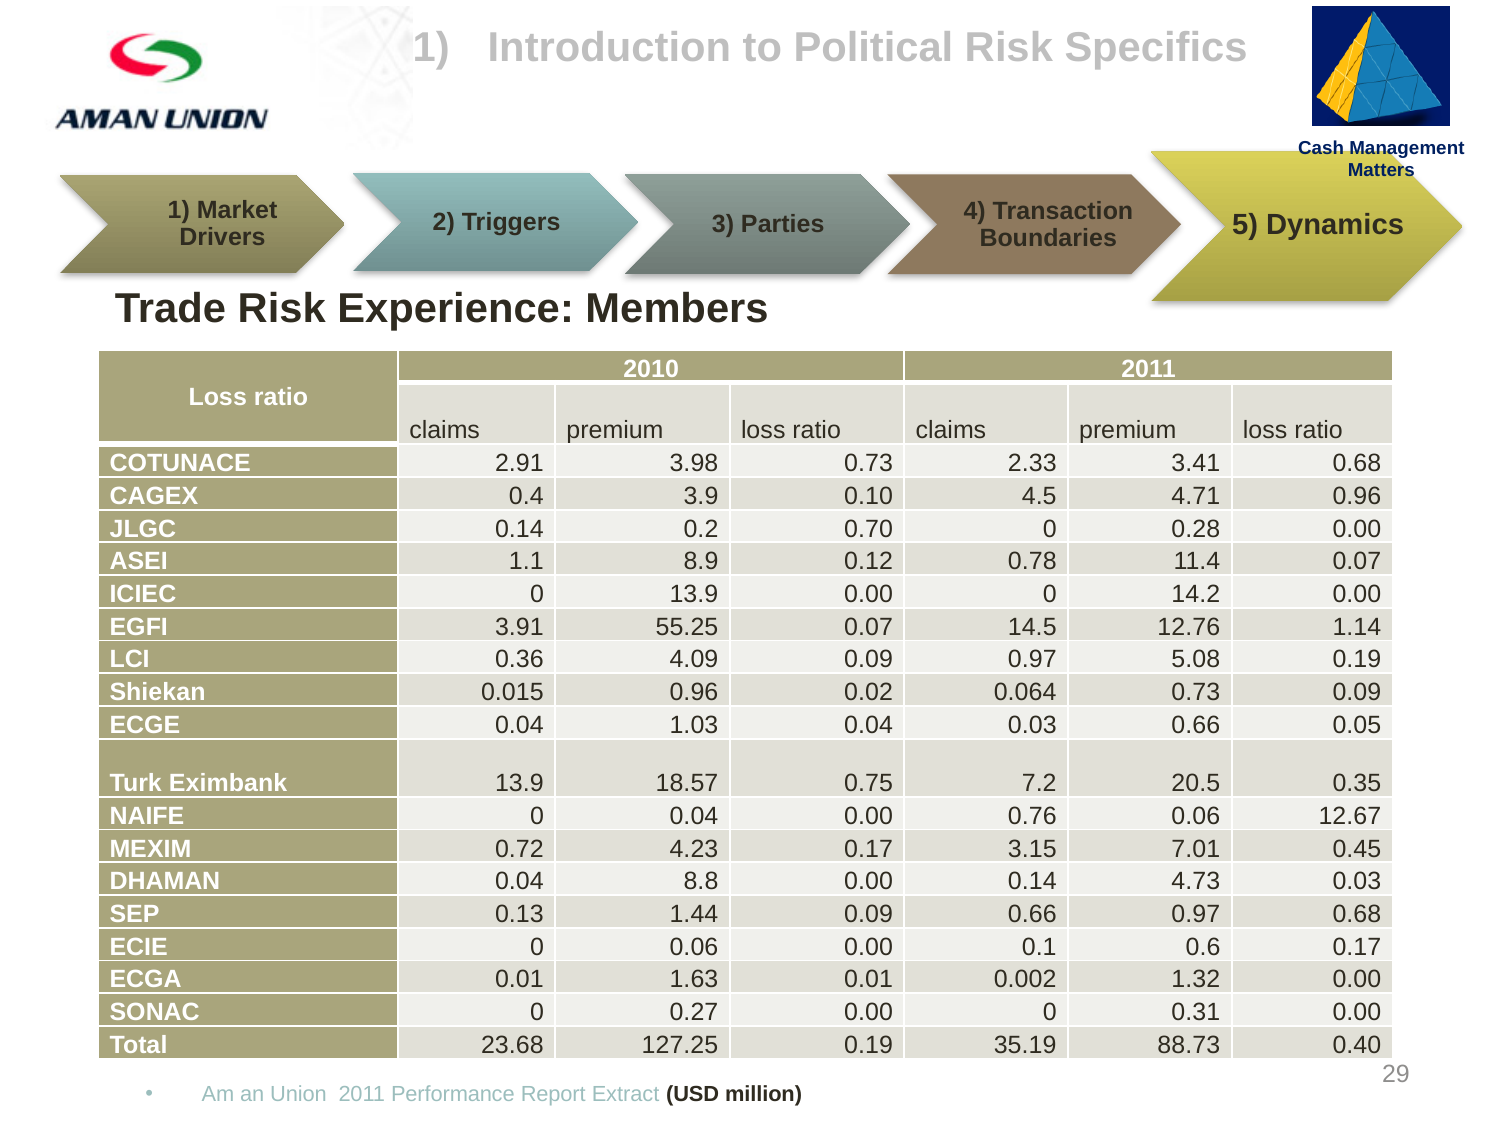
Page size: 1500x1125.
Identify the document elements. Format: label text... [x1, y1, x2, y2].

table_cell 0.4 [399, 478, 554, 509]
table_cell 1.14 [1233, 609, 1392, 640]
slide_number 29 [1074, 1042, 1425, 1103]
table_cell 0.02 [731, 674, 903, 705]
table_cell 4.71 [1069, 478, 1231, 509]
table_cell 0 [399, 576, 554, 607]
table_cell 0.19 [1233, 641, 1392, 672]
table_cell ASEI [99, 543, 397, 574]
table_cell 0.064 [905, 674, 1067, 705]
table_cell claims [905, 385, 1067, 443]
table_cell 0.00 [1233, 576, 1392, 607]
table_cell 0.68 [1233, 896, 1392, 927]
table_cell 0.78 [905, 543, 1067, 574]
table_cell loss ratio [1233, 385, 1392, 443]
table_cell 0.36 [399, 641, 554, 672]
table_cell 0.04 [731, 707, 903, 738]
table_cell 3.9 [556, 478, 729, 509]
table_cell 4.09 [556, 641, 729, 672]
table_cell 0.35 [1233, 740, 1392, 796]
table_cell 0.97 [905, 641, 1067, 672]
table_cell 35.19 [905, 1027, 1067, 1058]
table_cell 0.14 [399, 511, 554, 541]
table_cell 3.98 [556, 445, 729, 476]
table_cell 3.15 [905, 830, 1067, 861]
table_cell 14.2 [1069, 576, 1231, 607]
table_cell 3.41 [1069, 445, 1231, 476]
text_box Cash Management Matters [1260, 127, 1500, 189]
table_cell 0.00 [731, 863, 903, 894]
table_cell DHAMAN [99, 863, 397, 894]
list Am an Union 2011 Performance Report Extract (USD million) [130, 1071, 849, 1113]
table_cell 0.66 [1069, 707, 1231, 738]
table_cell 0.14 [905, 863, 1067, 894]
table_cell 0 [905, 576, 1067, 607]
table_cell 0.07 [731, 609, 903, 640]
table_cell 2.33 [905, 445, 1067, 476]
table_cell 1.44 [556, 896, 729, 927]
table_cell 0.04 [399, 863, 554, 894]
table_cell 0 [399, 798, 554, 829]
table_cell 7.01 [1069, 830, 1231, 861]
table_cell 0.19 [731, 1027, 903, 1058]
table_cell 0.17 [1233, 929, 1392, 960]
table_cell SEP [99, 896, 397, 927]
table_cell ECGE [99, 707, 397, 738]
table_cell 0.10 [731, 478, 903, 509]
table_cell 2.91 [399, 445, 554, 476]
table_cell 1.1 [399, 543, 554, 574]
table_cell 0.00 [731, 929, 903, 960]
table_cell 0.06 [556, 929, 729, 960]
table_header Loss ratio [99, 351, 397, 441]
table_cell 0.73 [731, 445, 903, 476]
table_cell 0.00 [731, 798, 903, 829]
table_cell 8.9 [556, 543, 729, 574]
table_cell 20.5 [1069, 740, 1231, 796]
table_cell loss ratio [731, 385, 903, 443]
table_cell 1.63 [556, 961, 729, 992]
table_cell 8.8 [556, 863, 729, 894]
table_cell 0.002 [905, 961, 1067, 992]
table_cell 0.00 [731, 576, 903, 607]
table_cell 0.76 [905, 798, 1067, 829]
table_cell 0.2 [556, 511, 729, 541]
picture [1312, 5, 1451, 127]
table_cell 13.9 [399, 740, 554, 796]
table_cell 0.66 [905, 896, 1067, 927]
table_cell 14.5 [905, 609, 1067, 640]
table_cell 4.73 [1069, 863, 1231, 894]
table_cell MEXIM [99, 830, 397, 861]
table_cell 0.00 [1233, 511, 1392, 541]
table_cell 0.96 [556, 674, 729, 705]
table_cell 5.08 [1069, 641, 1231, 672]
table_header 2011 [905, 351, 1392, 380]
picture [7, 5, 413, 151]
table_cell 0.05 [1233, 707, 1392, 738]
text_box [59, 174, 345, 274]
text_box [887, 174, 1182, 276]
table_cell 0.75 [731, 740, 903, 796]
table_cell 11.4 [1069, 543, 1231, 574]
table_cell NAIFE [99, 798, 397, 829]
table_cell Shiekan [99, 674, 397, 705]
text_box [624, 173, 886, 275]
table_cell 0 [905, 994, 1067, 1025]
table_cell 1.03 [556, 707, 729, 738]
table_cell 0.09 [731, 896, 903, 927]
table_cell 0.17 [731, 830, 903, 861]
text_box Introduction to Political Risk Specifics [416, 12, 1298, 78]
table_cell 0.09 [731, 641, 903, 672]
table_cell ECIE [99, 929, 397, 960]
table_cell claims [399, 385, 554, 443]
table_cell 0.04 [399, 707, 554, 738]
table_cell 0.97 [1069, 896, 1231, 927]
table_cell 0.00 [1233, 961, 1392, 992]
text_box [352, 172, 625, 272]
table_cell 0.01 [731, 961, 903, 992]
table_cell 13.9 [556, 576, 729, 607]
table_cell 0.01 [399, 961, 554, 992]
table_cell 0.45 [1233, 830, 1392, 861]
table_cell 0.73 [1069, 674, 1231, 705]
table_cell 0.72 [399, 830, 554, 861]
table_cell 127.25 [556, 1027, 729, 1058]
table_cell 12.76 [1069, 609, 1231, 640]
table_cell SONAC [99, 994, 397, 1025]
table_cell 0.96 [1233, 478, 1392, 509]
table_cell 1.32 [1069, 961, 1231, 992]
table_cell 0 [399, 929, 554, 960]
table_cell 0.40 [1233, 1027, 1392, 1042]
table_cell 0.70 [731, 511, 903, 541]
table_cell 0.12 [731, 543, 903, 574]
table_cell 3.91 [399, 609, 554, 640]
table_cell 0.04 [556, 798, 729, 829]
table_cell 55.25 [556, 609, 729, 640]
table_cell 0.00 [731, 994, 903, 1025]
table_cell 0.015 [399, 674, 554, 705]
table_cell 0 [905, 511, 1067, 541]
table_cell Total [99, 1027, 397, 1058]
table_cell 0.13 [399, 896, 554, 927]
table_cell 7.2 [905, 740, 1067, 796]
table_cell 0.6 [1069, 929, 1231, 960]
table_header 2010 [399, 351, 903, 380]
table_cell 0.00 [1233, 994, 1392, 1025]
table_cell LCI [99, 641, 397, 672]
title Trade Risk Experience: Members [66, 279, 818, 338]
table_cell JLGC [99, 511, 397, 541]
table_cell 0.28 [1069, 511, 1231, 541]
table_cell 0.68 [1233, 445, 1392, 476]
table_cell 4.5 [905, 478, 1067, 509]
table_cell 0.27 [556, 994, 729, 1025]
table_cell 0.06 [1069, 798, 1231, 829]
table_cell premium [556, 385, 729, 443]
table_cell 0 [399, 994, 554, 1025]
table_cell EGFI [99, 609, 397, 640]
table_cell 4.23 [556, 830, 729, 861]
table_cell premium [1069, 385, 1231, 443]
table_cell 0.07 [1233, 543, 1392, 574]
table_cell 0.09 [1233, 674, 1392, 705]
table_cell COTUNACE [99, 447, 397, 476]
table_cell 23.68 [399, 1027, 554, 1058]
table_cell 12.67 [1233, 798, 1392, 829]
table_cell 0.1 [905, 929, 1067, 960]
table_cell CAGEX [99, 478, 397, 509]
table_cell ECGA [99, 961, 397, 992]
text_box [1150, 149, 1463, 302]
table_cell 18.57 [556, 740, 729, 796]
table_cell ICIEC [99, 576, 397, 607]
table_cell 0.03 [905, 707, 1067, 738]
table_cell Turk Eximbank [99, 740, 397, 796]
table_cell 0.31 [1069, 994, 1231, 1025]
table_cell 88.73 [1069, 1027, 1231, 1058]
table_cell 0.03 [1233, 863, 1392, 894]
